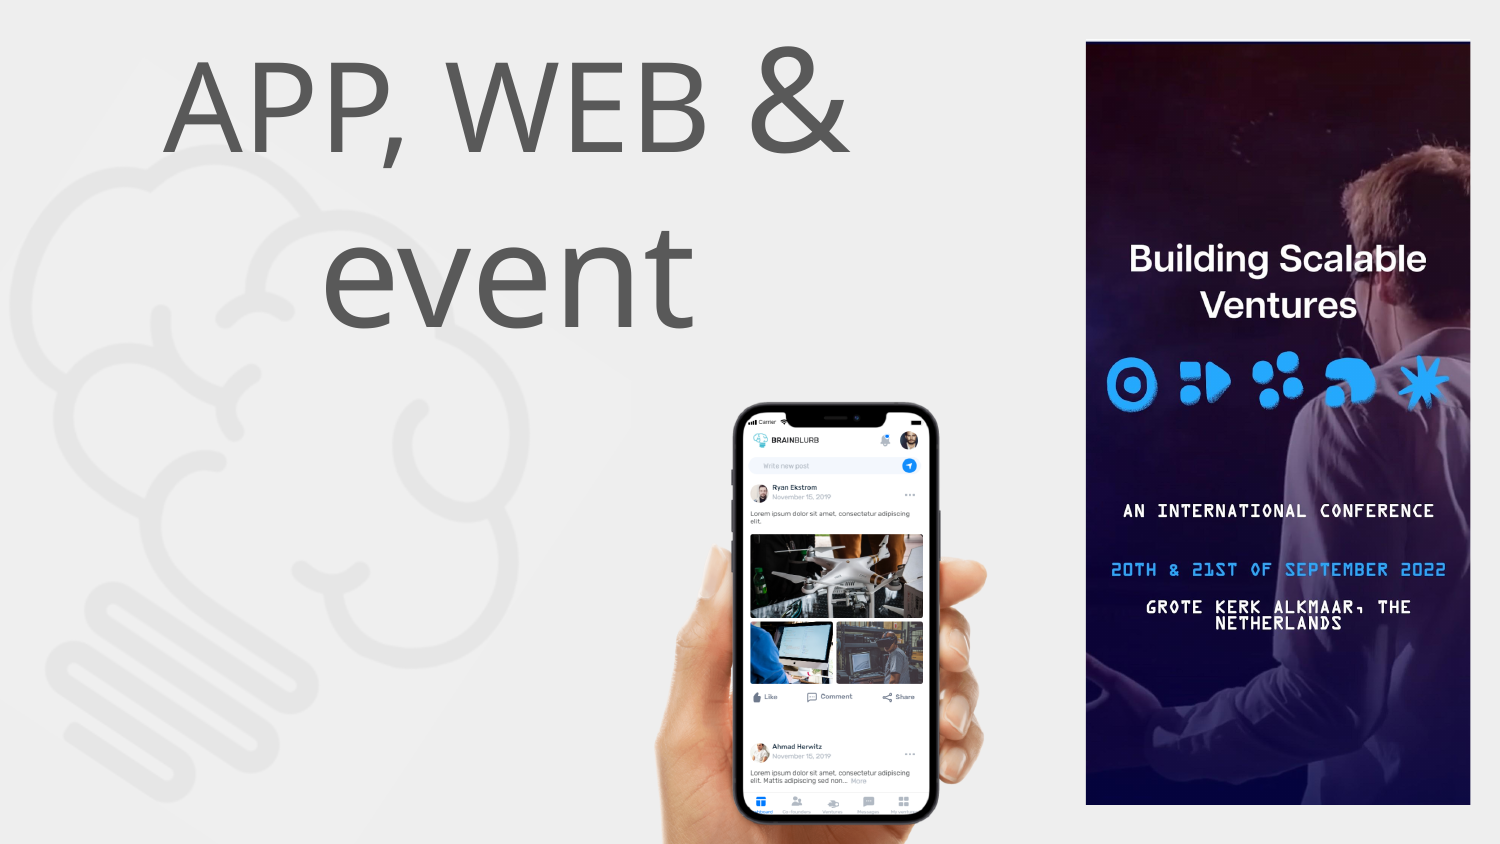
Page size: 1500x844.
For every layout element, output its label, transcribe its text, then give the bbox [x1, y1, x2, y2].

text_box APP, WEB & event [0, 98, 1015, 266]
picture [631, 382, 1017, 844]
picture [1085, 39, 1471, 805]
picture [0, 174, 534, 789]
